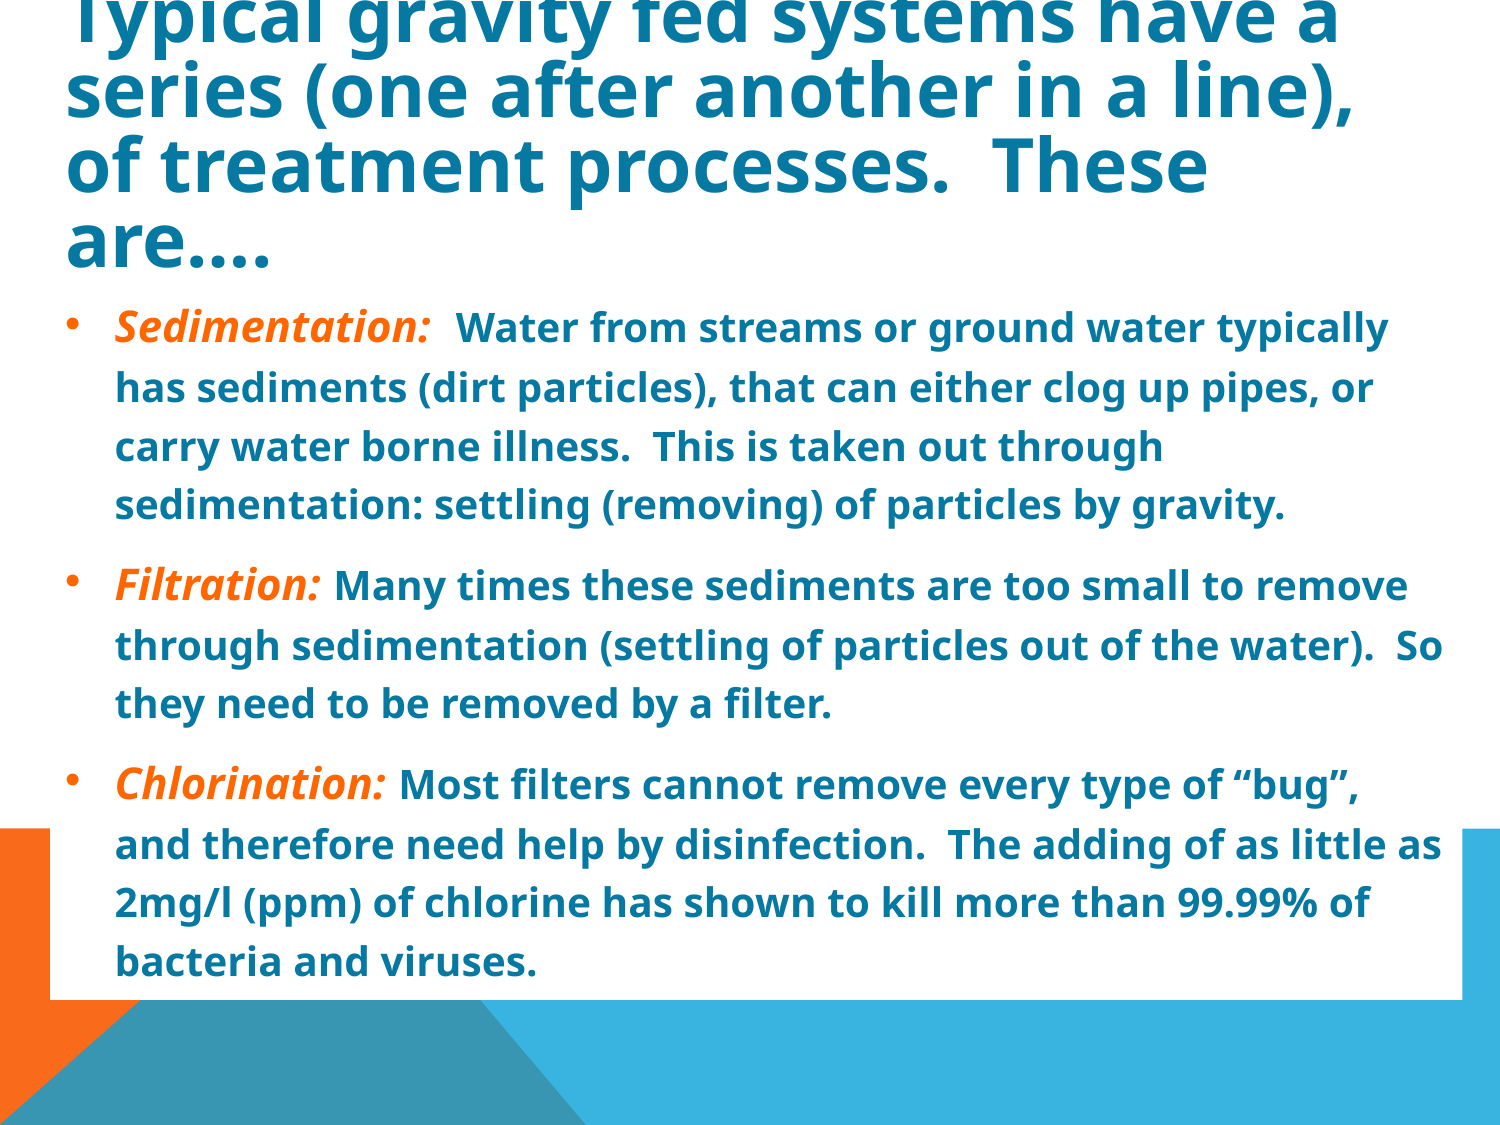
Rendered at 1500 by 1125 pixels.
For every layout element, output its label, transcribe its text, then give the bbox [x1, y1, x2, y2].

list Sedimentation: Water from streams or ground water typically has sediments (dirt particles), that can either clog up pipes, or carry water borne illness. This is taken out through sedimentation: settling (removing) of particles by gravity. Filtration: Many times these sediments are too small to remove through sedimentation (settling of particles out of the water). So they need to be removed by a filter. Chlorination: Most filters cannot remove every type of “bug”, and therefore need help by disinfection. The adding of as little as 2mg/l (ppm) of chlorine has shown to kill more than 99.99% of bacteria and viruses. [50, 275, 1463, 1000]
title Typical gravity fed systems have a series (one after another in a line), of treatment processes. These are…. [50, 87, 1450, 178]
